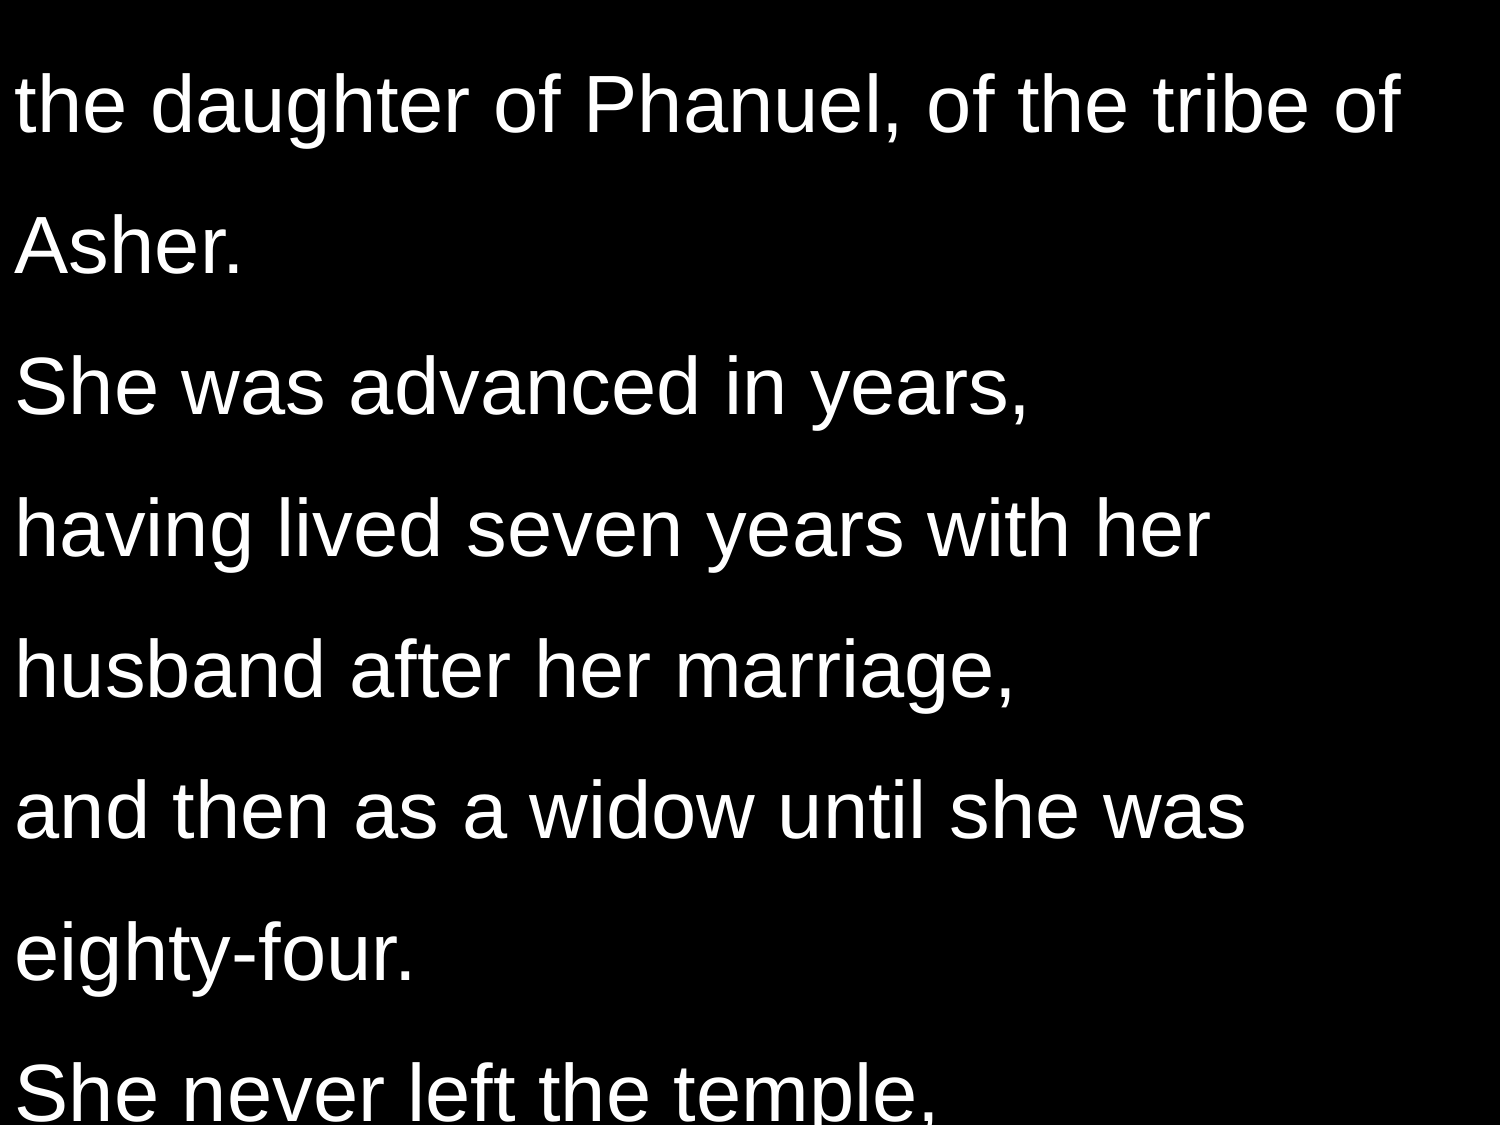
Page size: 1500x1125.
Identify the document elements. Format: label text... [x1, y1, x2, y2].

text_box the daughter of Phanuel, of the tribe of Asher. She was advanced in years, having lived seven years with her husband after her marriage, and then as a widow until she was eighty-four. She never left the temple, [0, 0, 1500, 1125]
